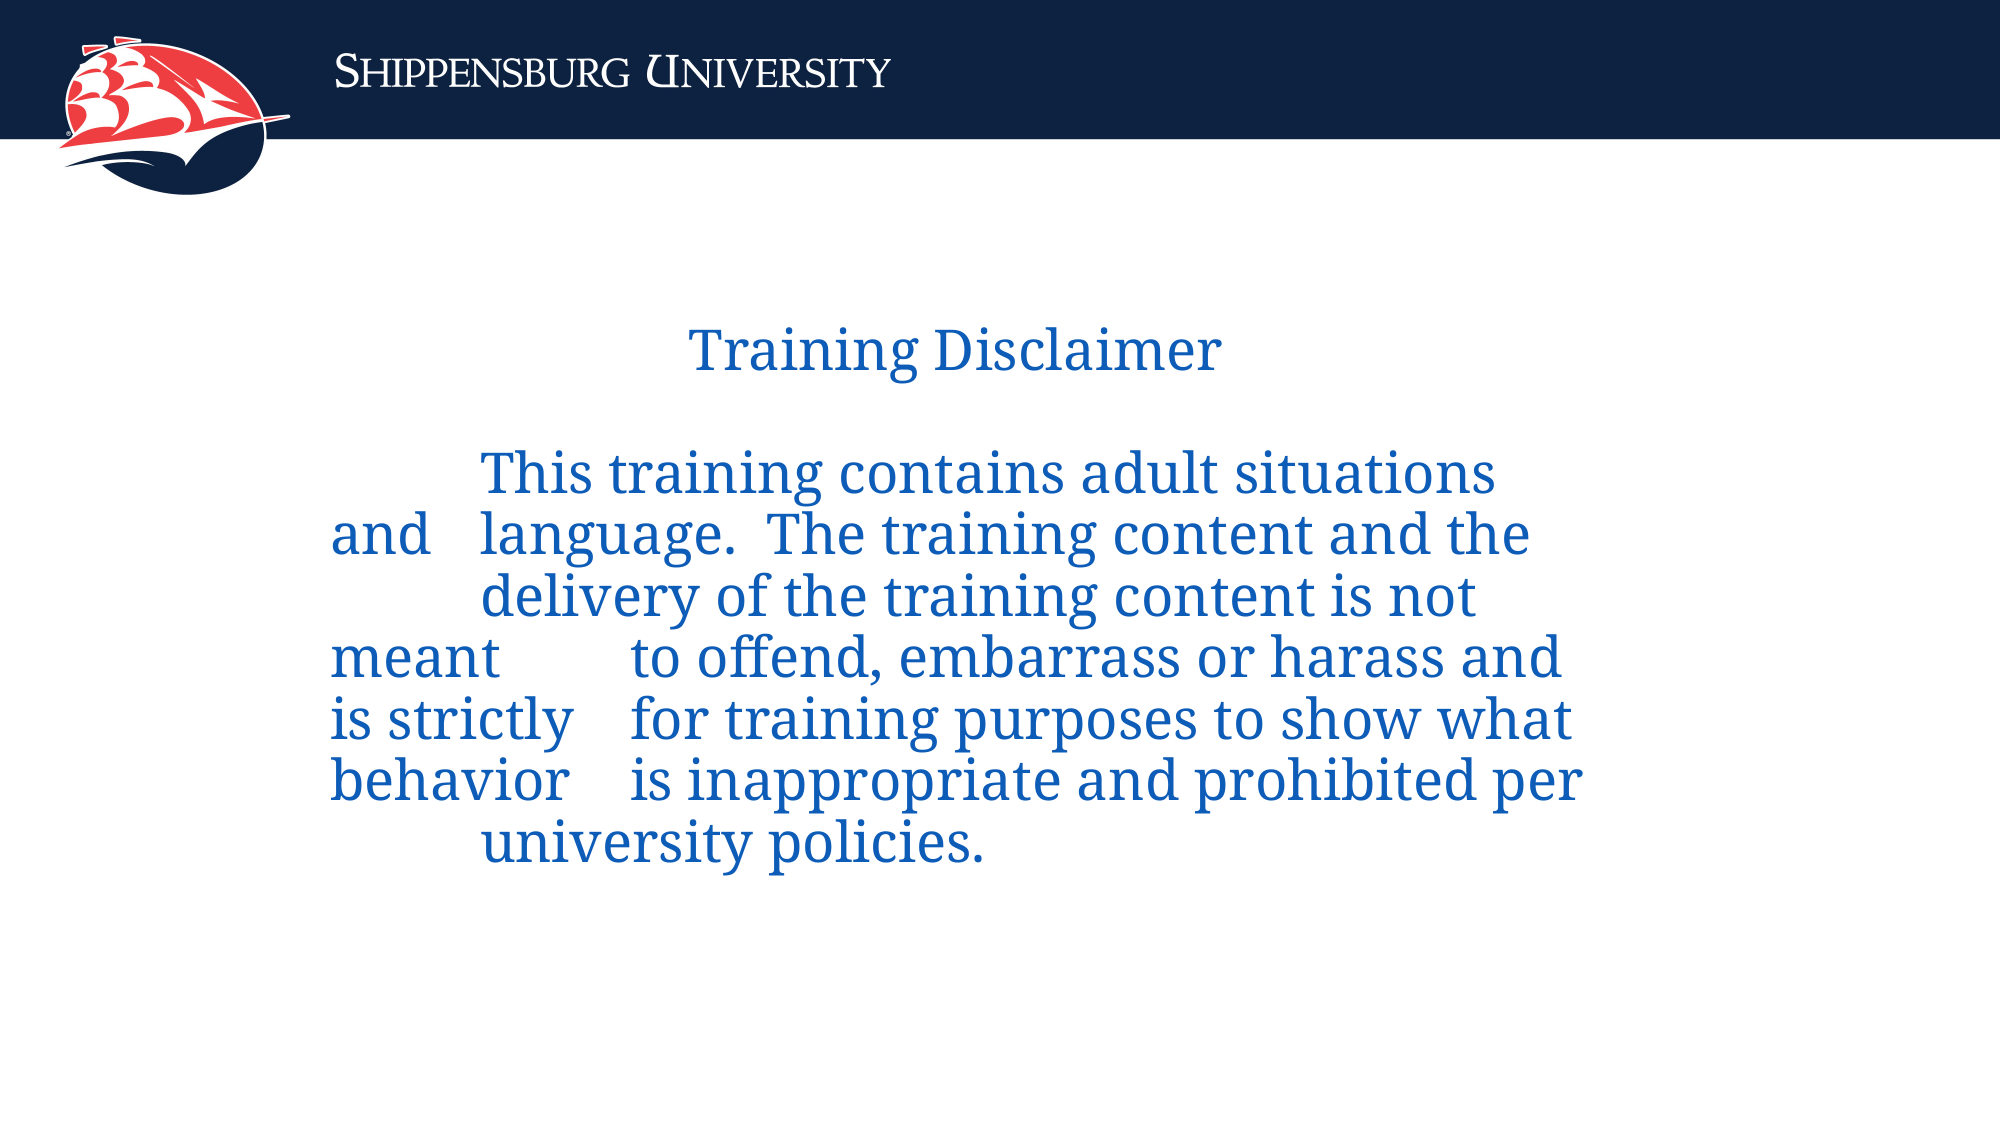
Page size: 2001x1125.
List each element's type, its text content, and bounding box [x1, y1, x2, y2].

title Training Disclaimer This training contains adult situations and language. The training content and the delivery of the training content is not meant to offend, embarrass or harass and is strictly for training purposes to show what behavior is inappropriate and prohibited per university policies. [315, 243, 1609, 882]
list [247, 320, 1831, 987]
picture [0, 0, 2000, 1123]
